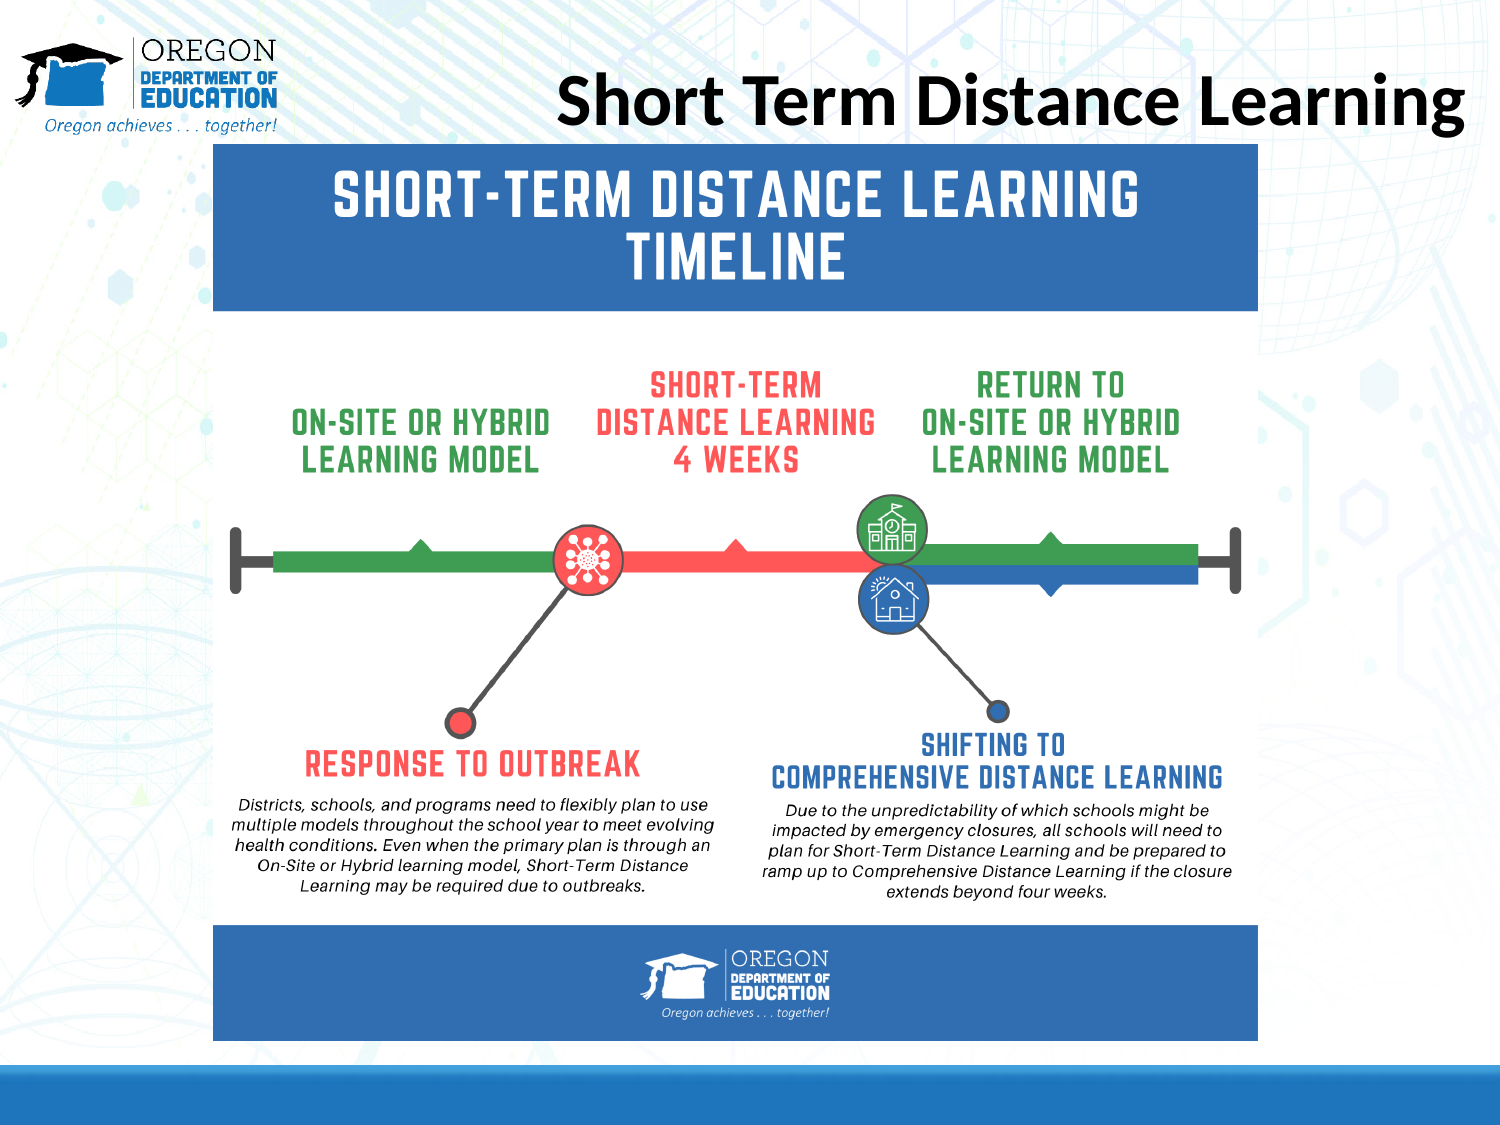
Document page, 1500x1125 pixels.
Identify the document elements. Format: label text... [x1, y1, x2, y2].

picture [0, 0, 1500, 1125]
title Short Term Distance Learning [308, 18, 1482, 185]
